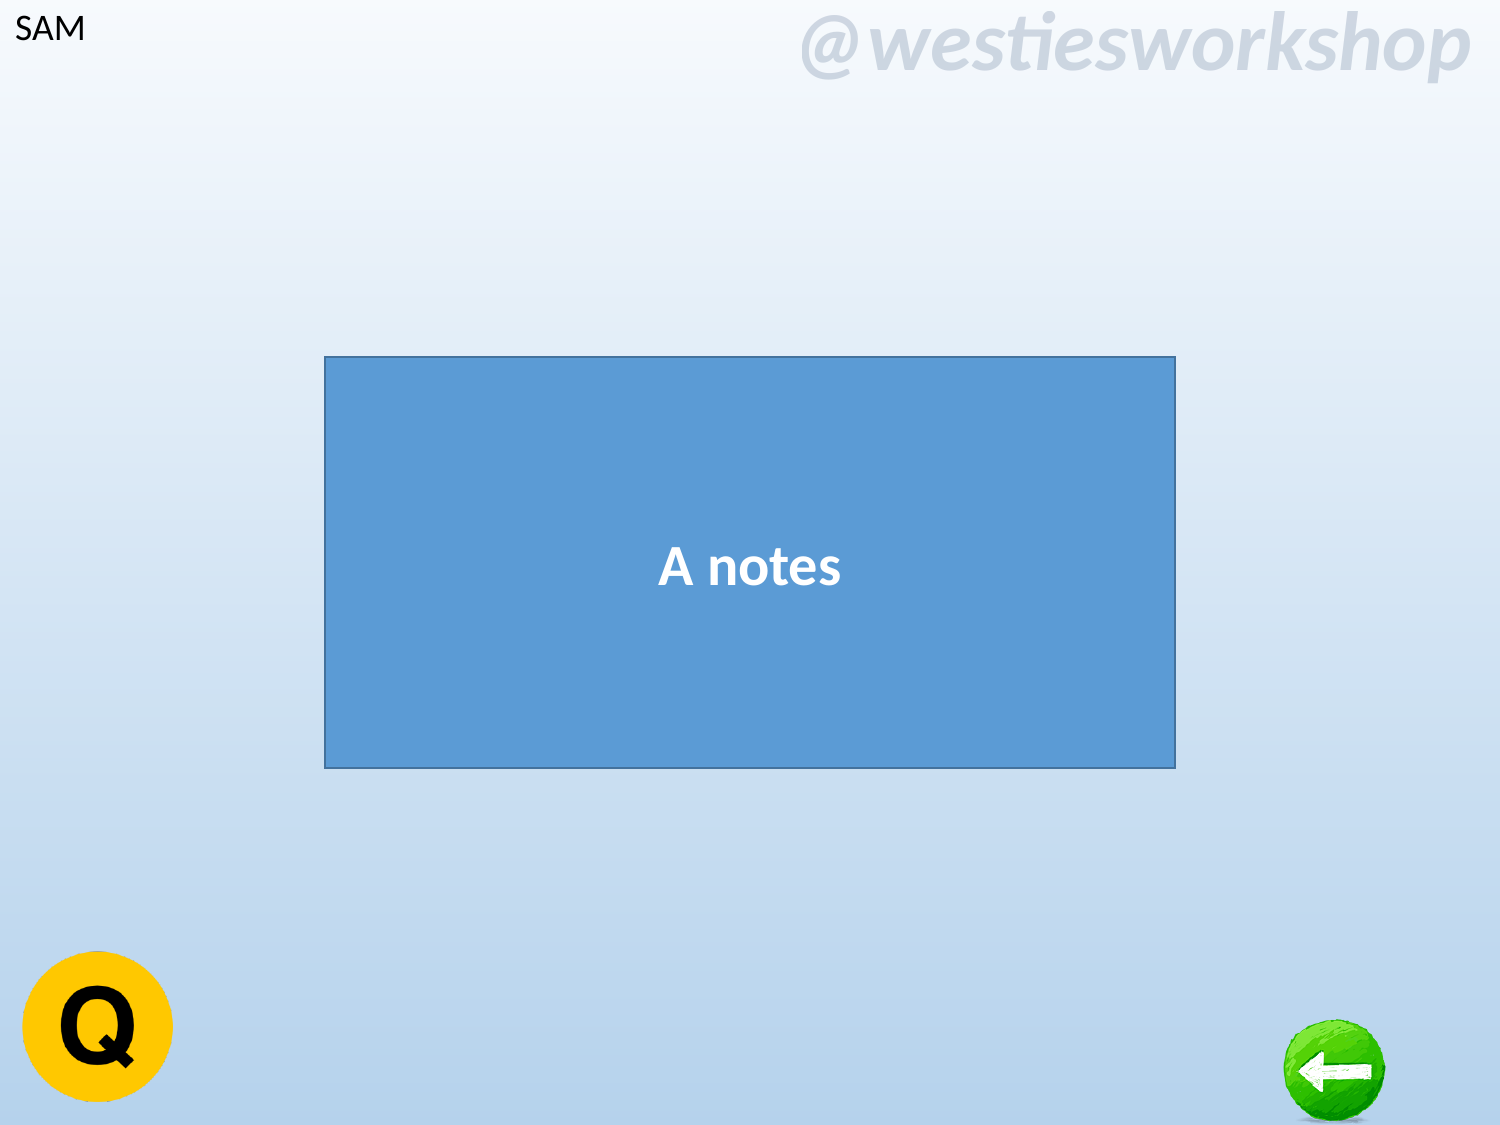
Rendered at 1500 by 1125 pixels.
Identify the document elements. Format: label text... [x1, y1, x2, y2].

picture [1281, 1019, 1387, 1125]
picture [324, 356, 1176, 769]
picture [0, 928, 197, 1125]
text_box SAM [0, 0, 110, 56]
